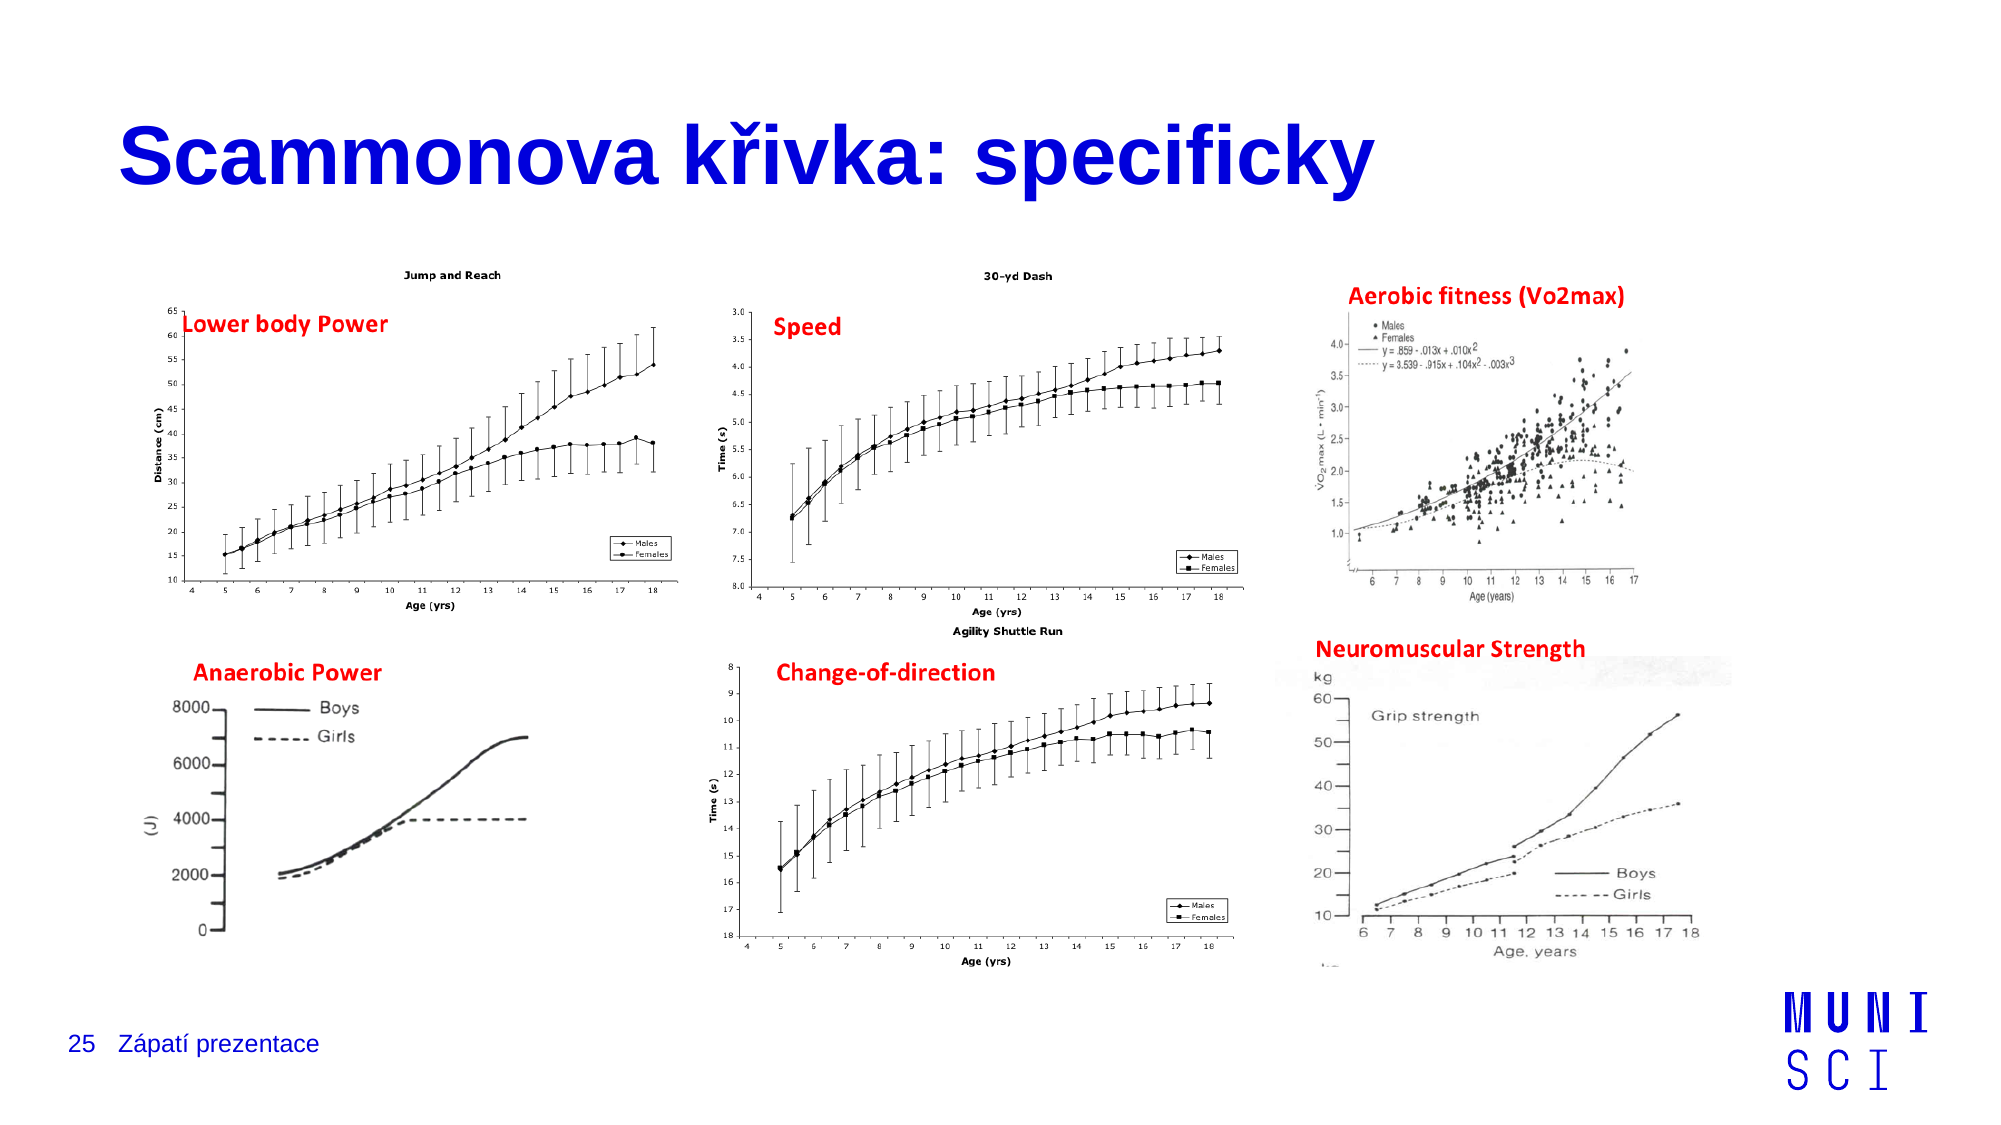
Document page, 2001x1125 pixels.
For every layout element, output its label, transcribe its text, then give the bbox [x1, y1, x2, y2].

title Scammonova křivka: specificky [118, 118, 1883, 193]
footer Zápatí prezentace [118, 1021, 1418, 1063]
slide_number 25 [67, 1021, 110, 1063]
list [117, 238, 1741, 996]
